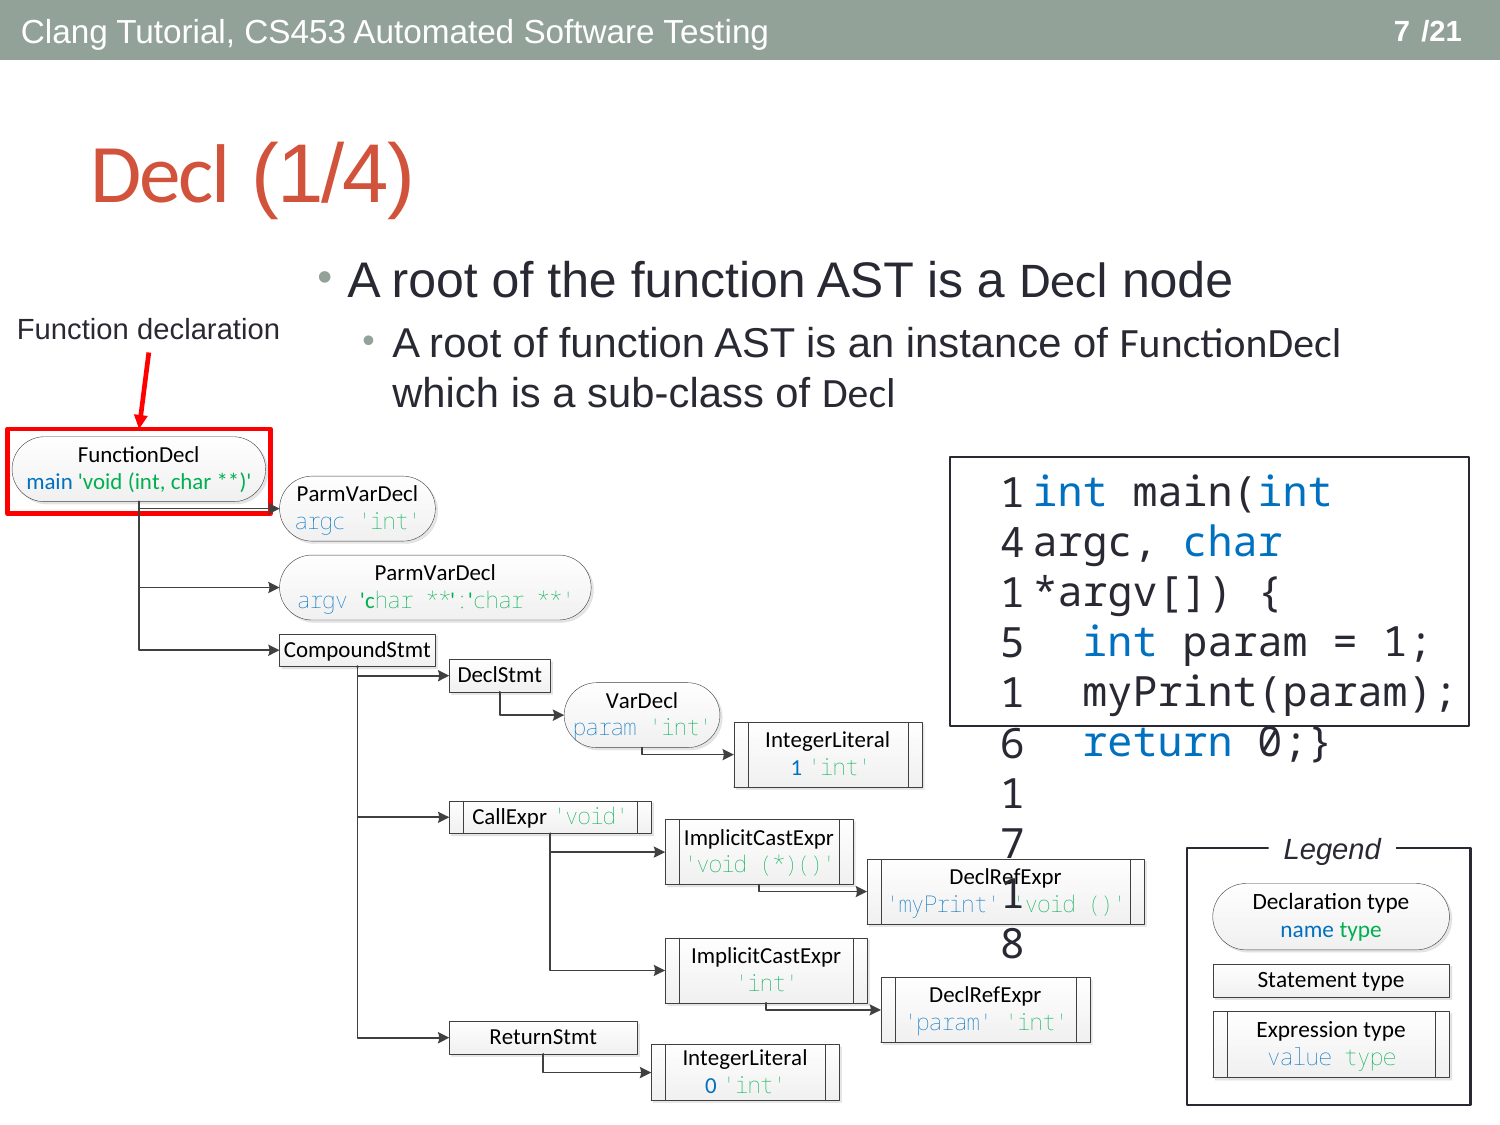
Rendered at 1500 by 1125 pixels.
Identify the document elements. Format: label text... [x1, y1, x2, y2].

picture [1210, 881, 1455, 1083]
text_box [138, 353, 150, 430]
text_box [5, 427, 136, 516]
text_box Function declaration [2, 302, 296, 353]
picture [9, 434, 1149, 1106]
text_box Legend [1268, 822, 1396, 873]
slide_number 6 [1328, 3, 1425, 57]
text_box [949, 456, 1483, 727]
text_box [156, 427, 273, 431]
text_box [1185, 846, 1473, 1107]
list A root of the function AST is a Decl node A root of function AST is an instance of FunctionDecl which is a sub-class of Decl [302, 239, 1388, 453]
title Decl (1/4) [75, 87, 1425, 250]
footer Clang Tutorial, CS453 Automated Software Testing [5, 9, 1294, 51]
